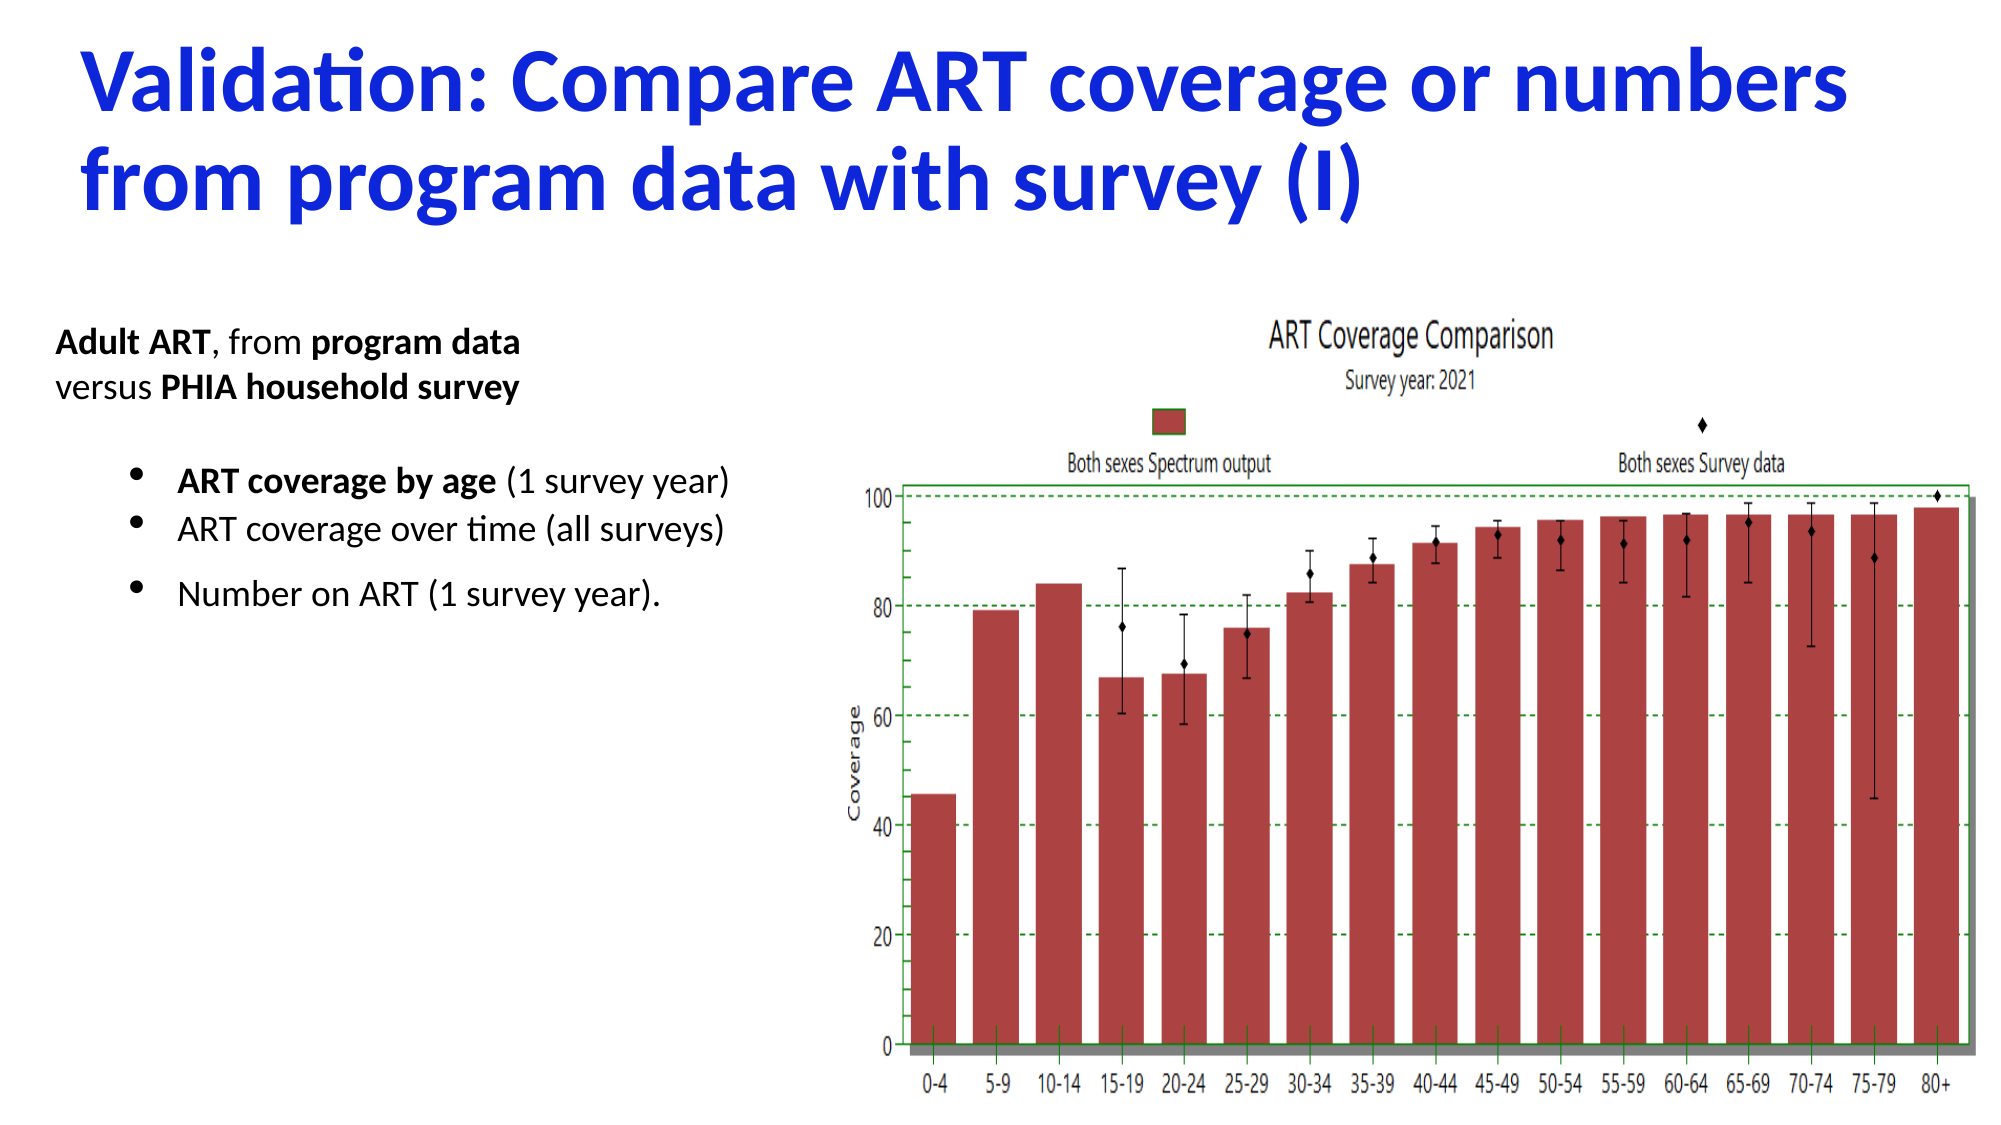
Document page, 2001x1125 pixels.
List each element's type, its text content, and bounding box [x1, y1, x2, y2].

title Validation: Compare ART coverage or numbers from program data with survey (I) [65, 22, 1960, 240]
picture [848, 301, 1980, 1125]
text_box Adult ART, from program data versus PHIA household survey ART coverage by age (1 survey year) ART coverage over time (all surveys) Number on ART (1 survey year). [40, 310, 848, 621]
